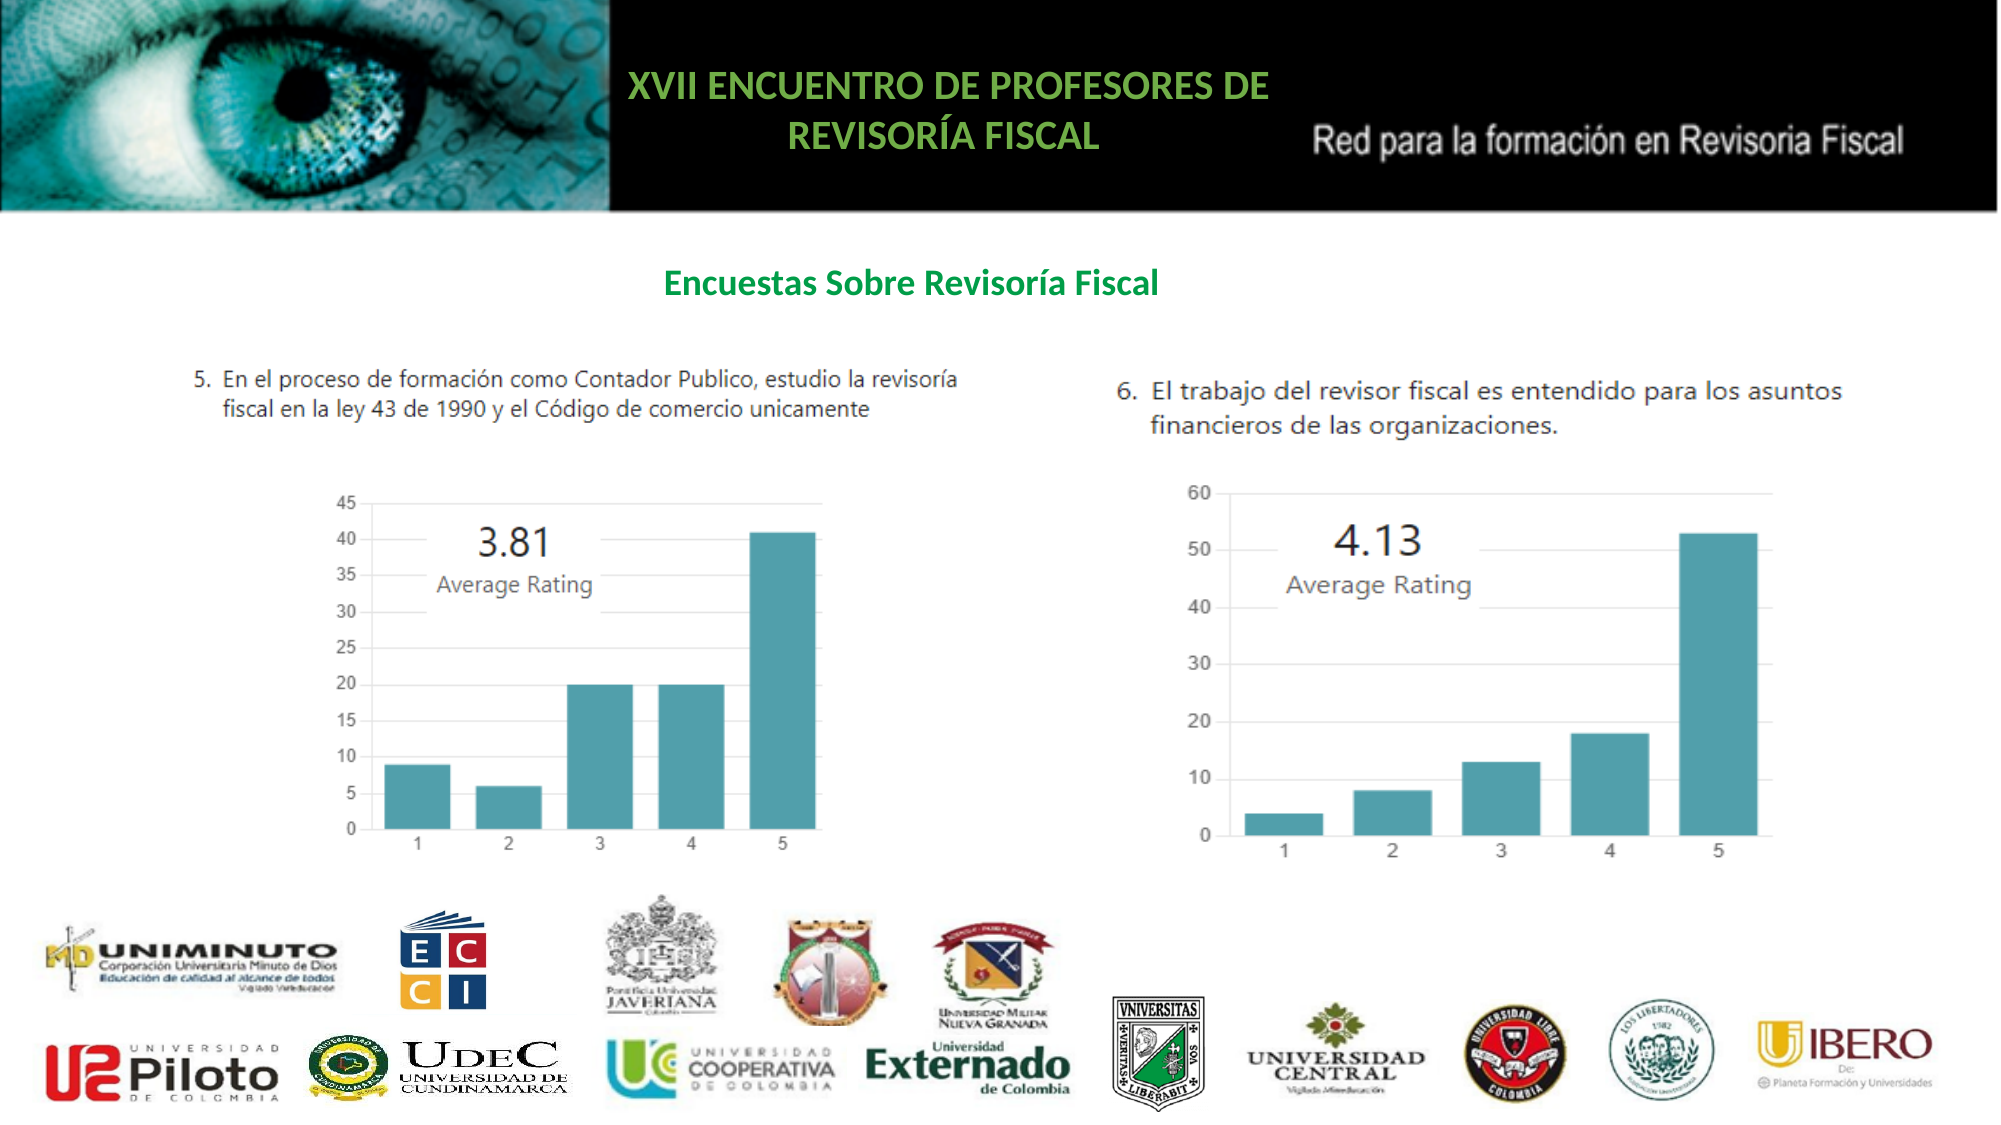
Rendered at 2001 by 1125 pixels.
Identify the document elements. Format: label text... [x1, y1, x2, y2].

text_box Encuestas Sobre Revisoría Fiscal [648, 250, 1176, 311]
picture [1108, 359, 1867, 881]
picture [0, 0, 2000, 216]
picture [192, 359, 976, 856]
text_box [32, 894, 1943, 1125]
